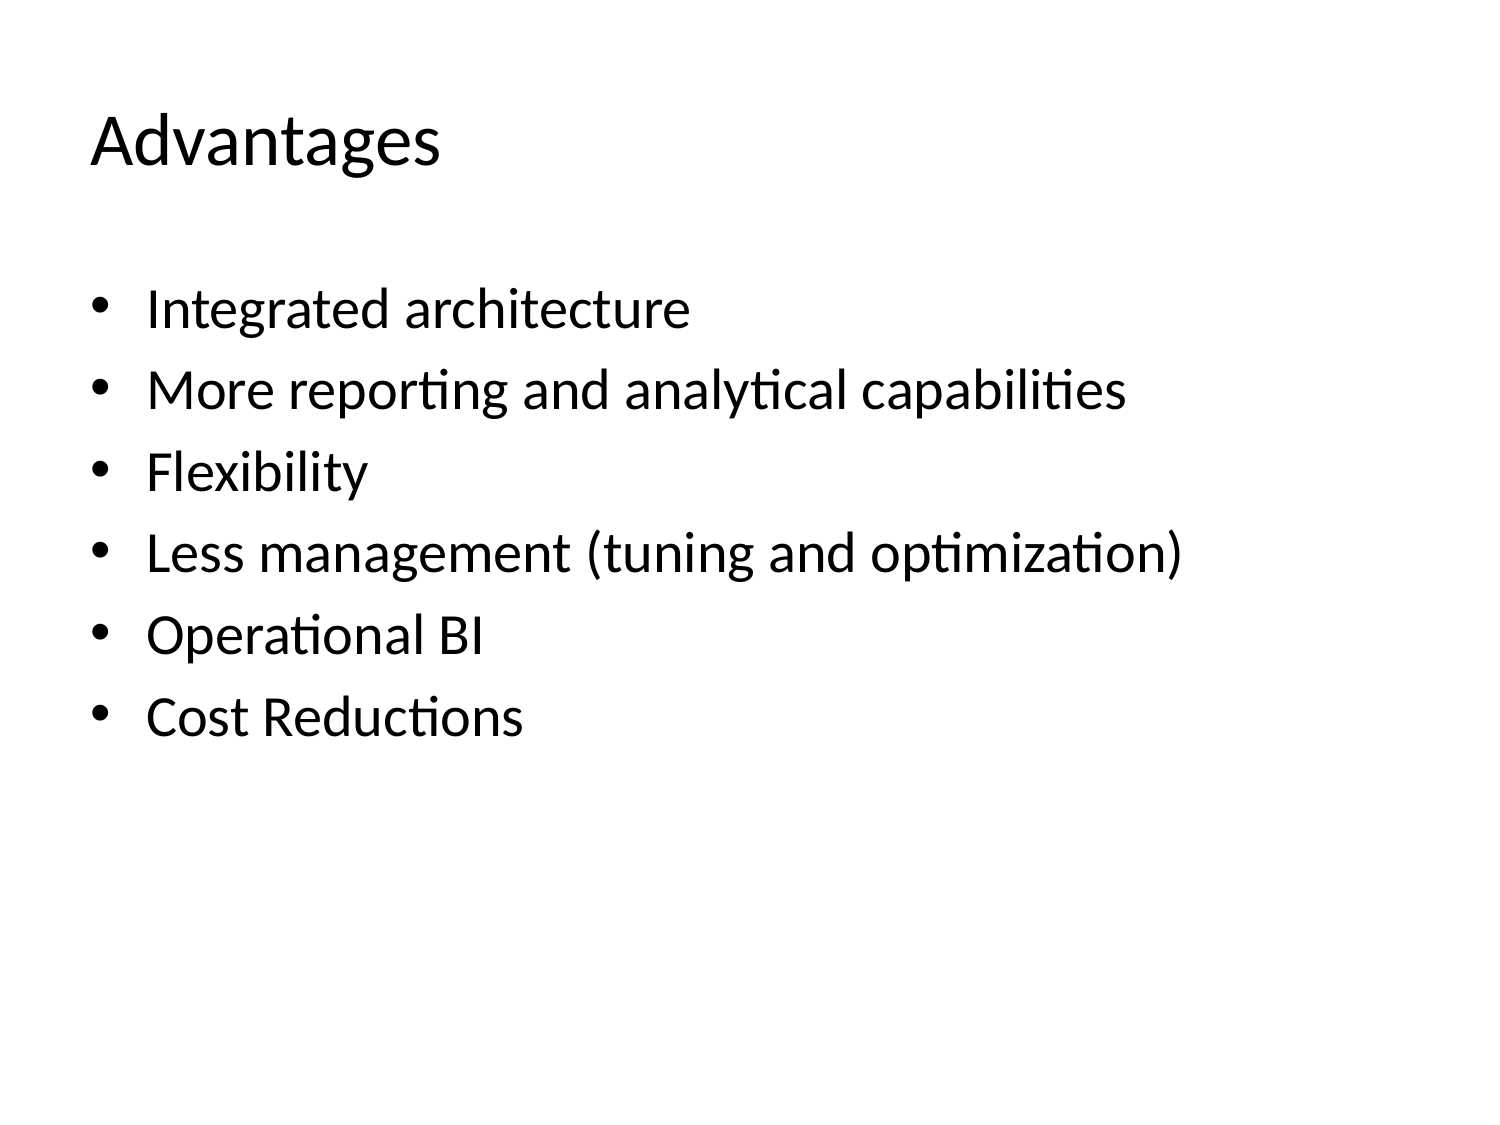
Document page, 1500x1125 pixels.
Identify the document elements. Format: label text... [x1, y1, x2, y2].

list Integrated architecture More reporting and analytical capabilities Flexibility Less management (tuning and optimization) Operational BI Cost Reductions [75, 262, 1425, 1005]
title Advantages [75, 41, 1425, 230]
